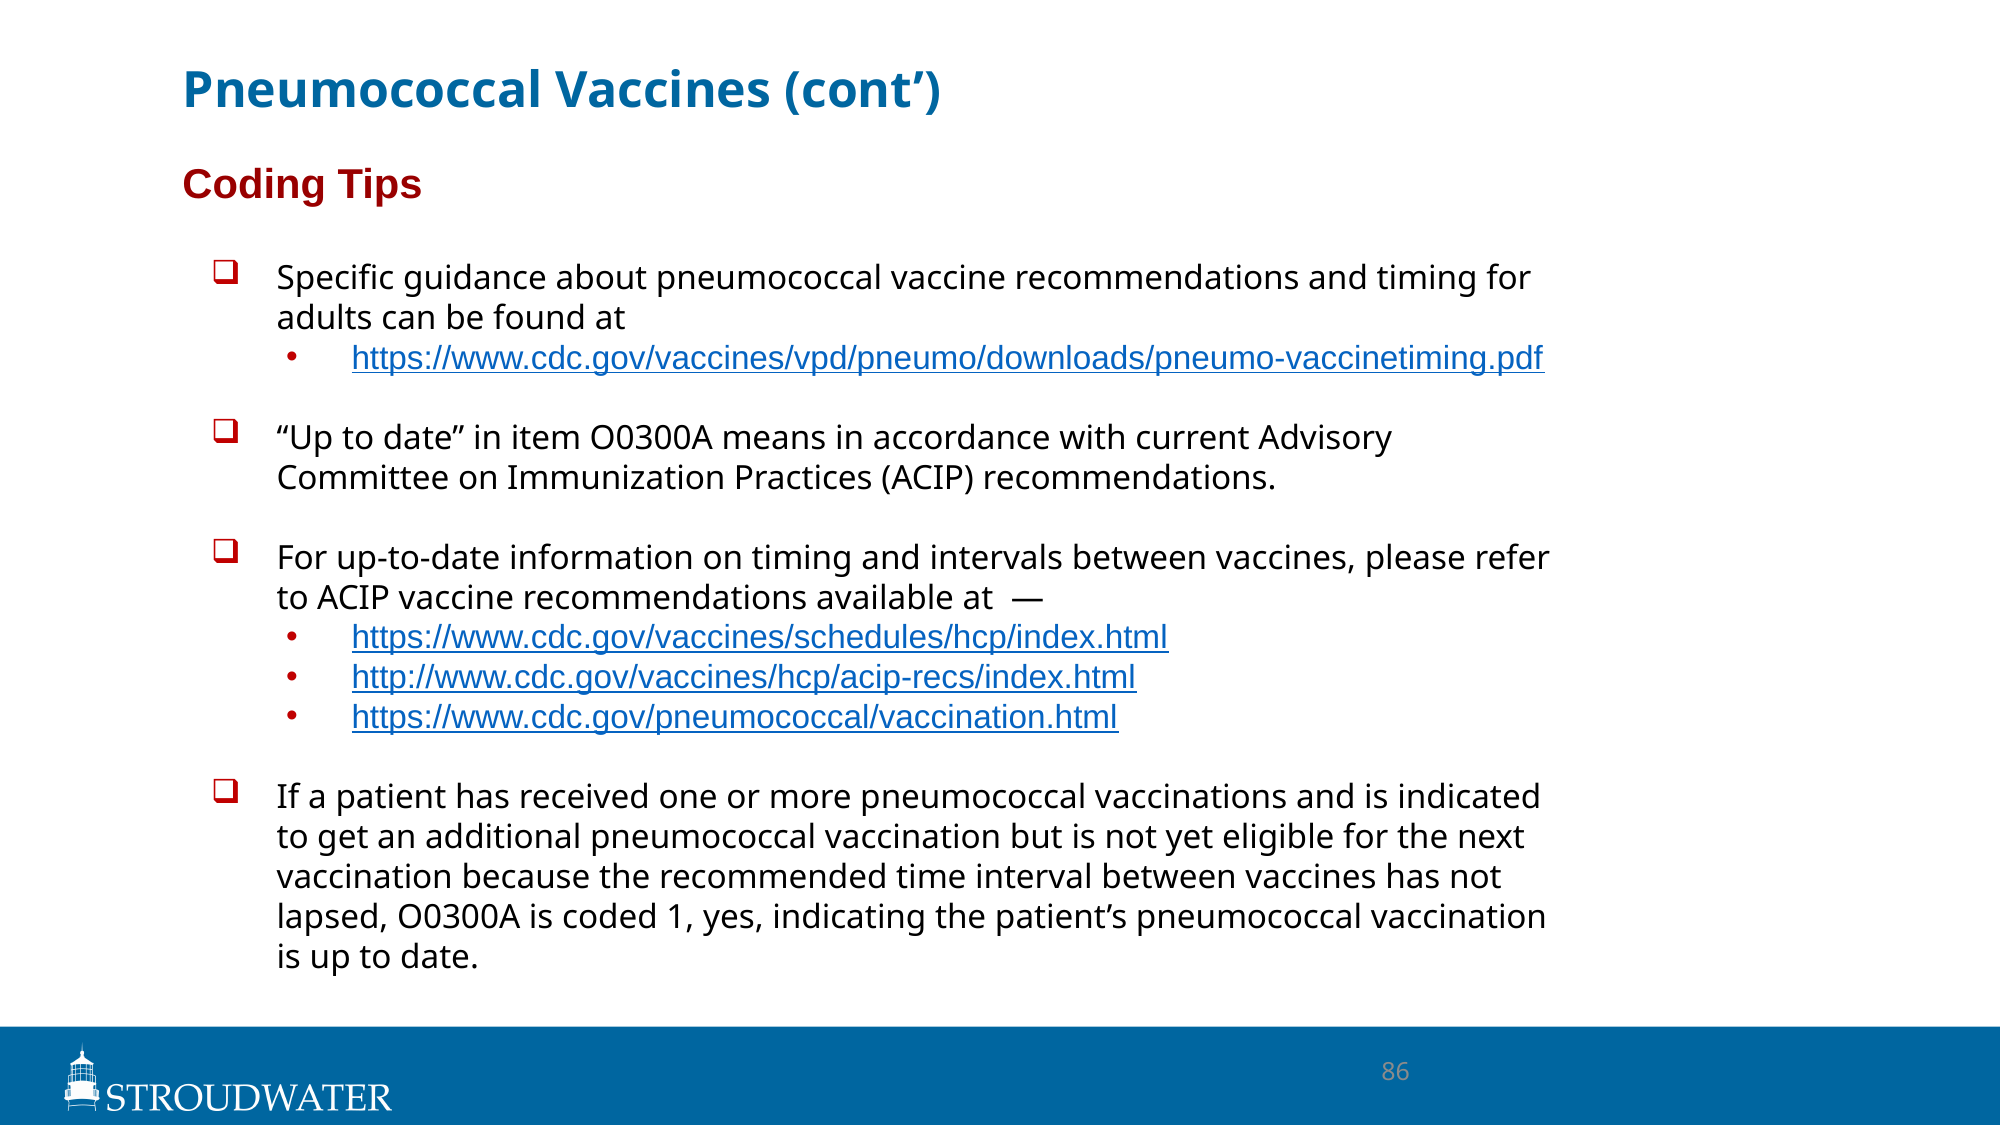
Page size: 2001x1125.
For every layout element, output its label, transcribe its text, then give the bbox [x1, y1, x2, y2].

picture [64, 1042, 392, 1111]
text_box Coding Tips Specific guidance about pneumococcal vaccine recommendations and timing for adults can be found at https://www.cdc.gov/vaccines/vpd/pneumo/downloads/pneumo-vaccinetiming.pdf “Up to date” in item O0300A means in accordance with current Advisory Committee on Immunization Practices (ACIP) recommendations. For up-to-date information on timing and intervals between vaccines, please refer to ACIP vaccine recommendations available at — https://www.cdc.gov/vaccines/schedules/hcp/index.html http://www.cdc.gov/vaccines/hcp/acip-recs/index.html https://www.cdc.gov/pneumococcal/vaccination.html If a patient has received one or more pneumococcal vaccinations and is indicated to get an additional pneumococcal vaccination but is not yet eligible for the next vaccination because the recommended time interval between vaccines has not lapsed, O0300A is coded 1, yes, indicating the patient’s pneumococcal vaccination is up to date. [167, 148, 1568, 1073]
title Pneumococcal Vaccines (cont’) [167, 41, 1443, 142]
slide_number 86 [1074, 1073, 1425, 1103]
